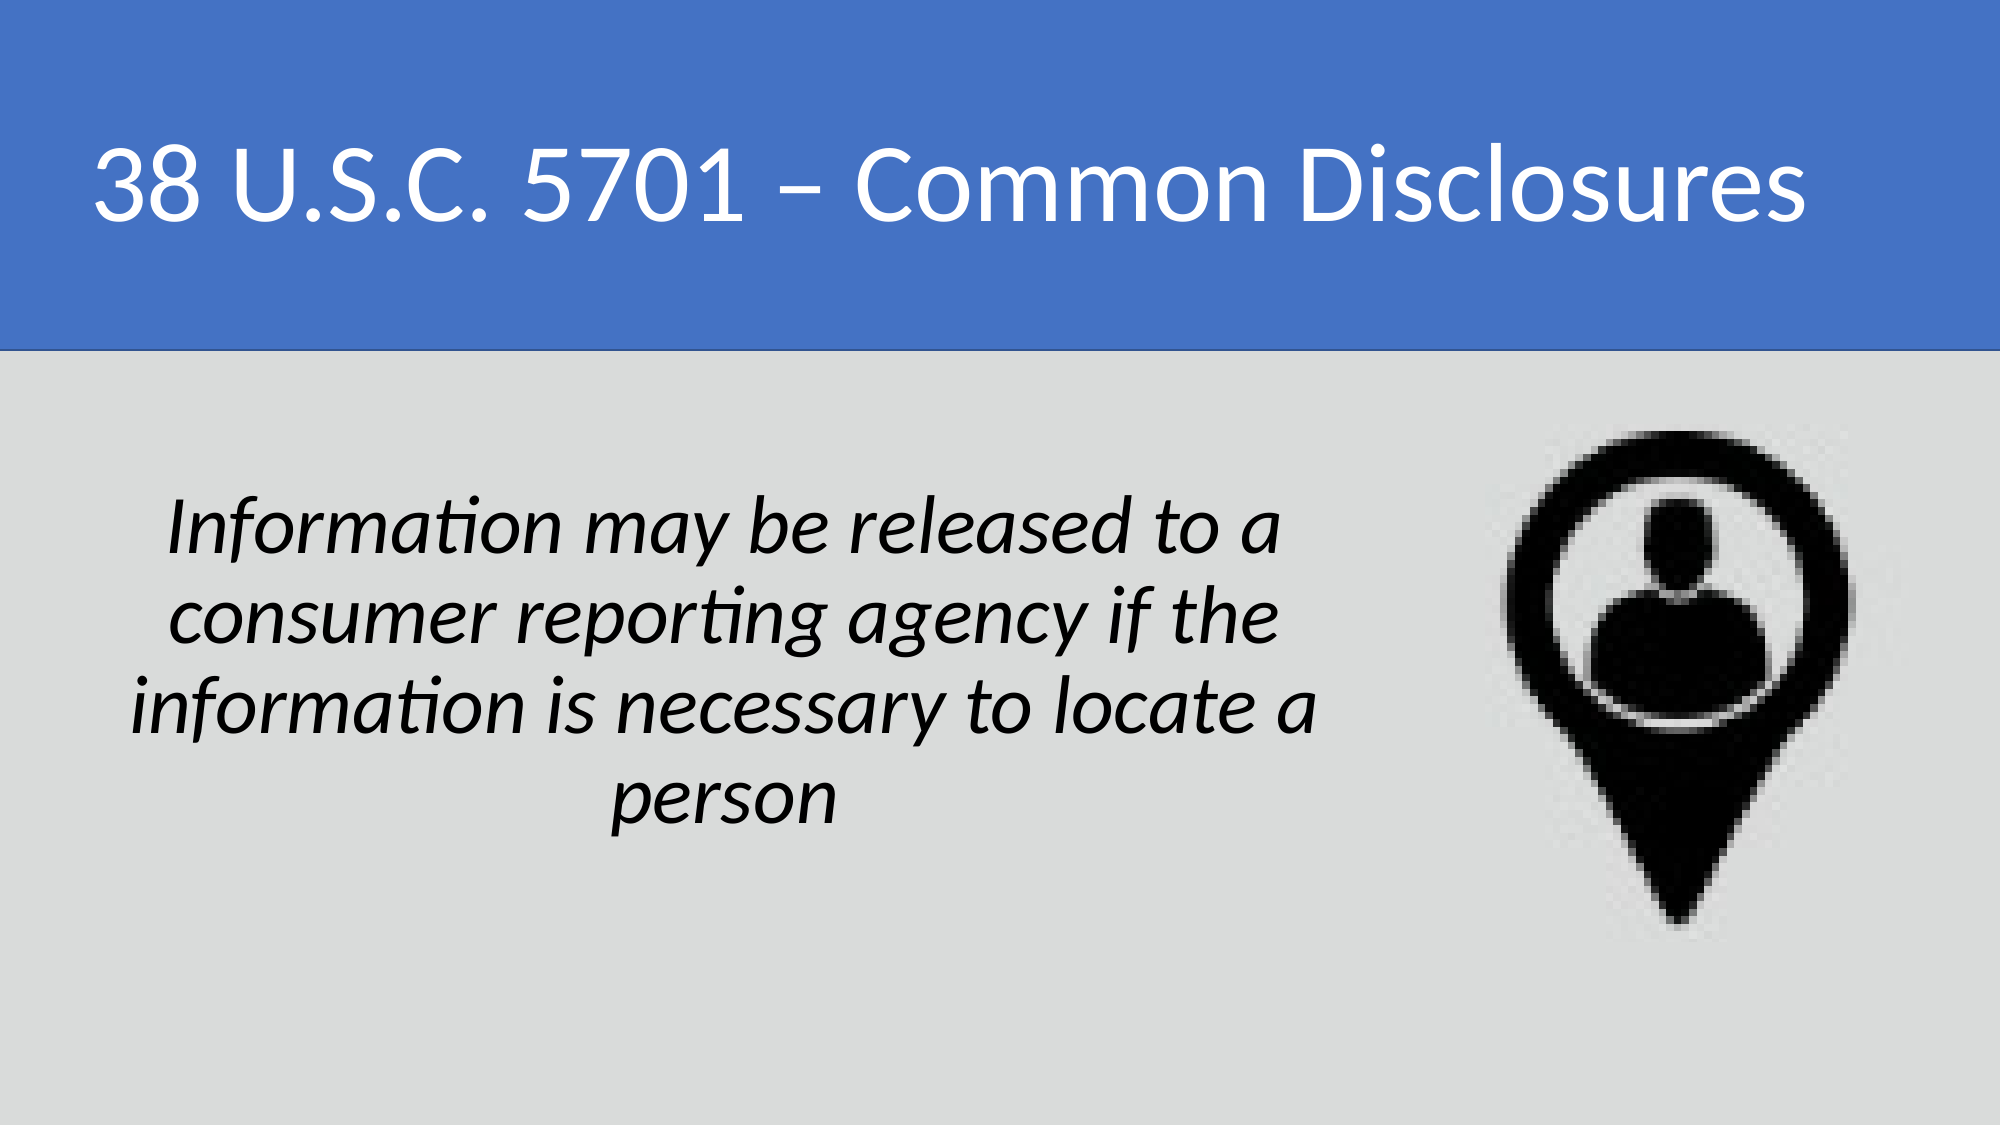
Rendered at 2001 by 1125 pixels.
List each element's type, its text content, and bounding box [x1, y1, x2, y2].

text_box 38 U.S.C. 5701 – Common Disclosures [74, 117, 1875, 217]
picture [1399, 399, 1976, 942]
list Information may be released to a consumer reporting agency if the information is necessary to locate a person [49, 474, 1399, 888]
text_box [0, 0, 2000, 351]
